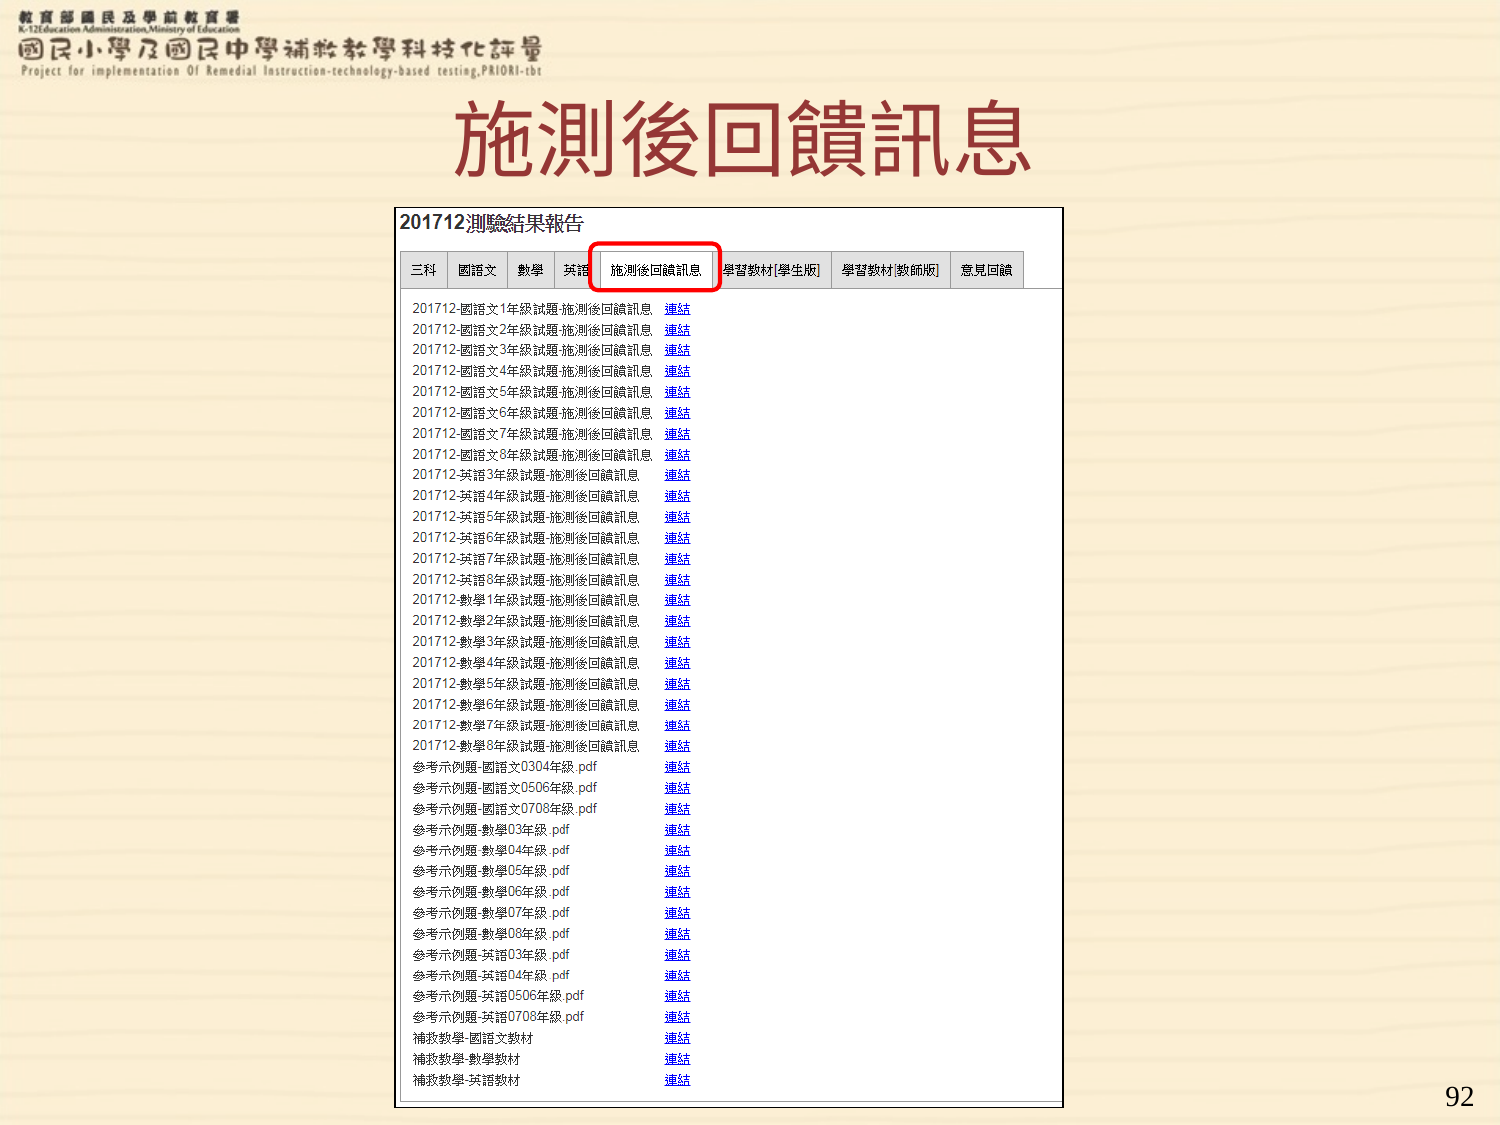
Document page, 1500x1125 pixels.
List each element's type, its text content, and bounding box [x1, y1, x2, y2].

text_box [395, 207, 1063, 1107]
slide_number 92 [1139, 1065, 1490, 1125]
title 施測後回饋訊息 [431, 43, 1058, 206]
